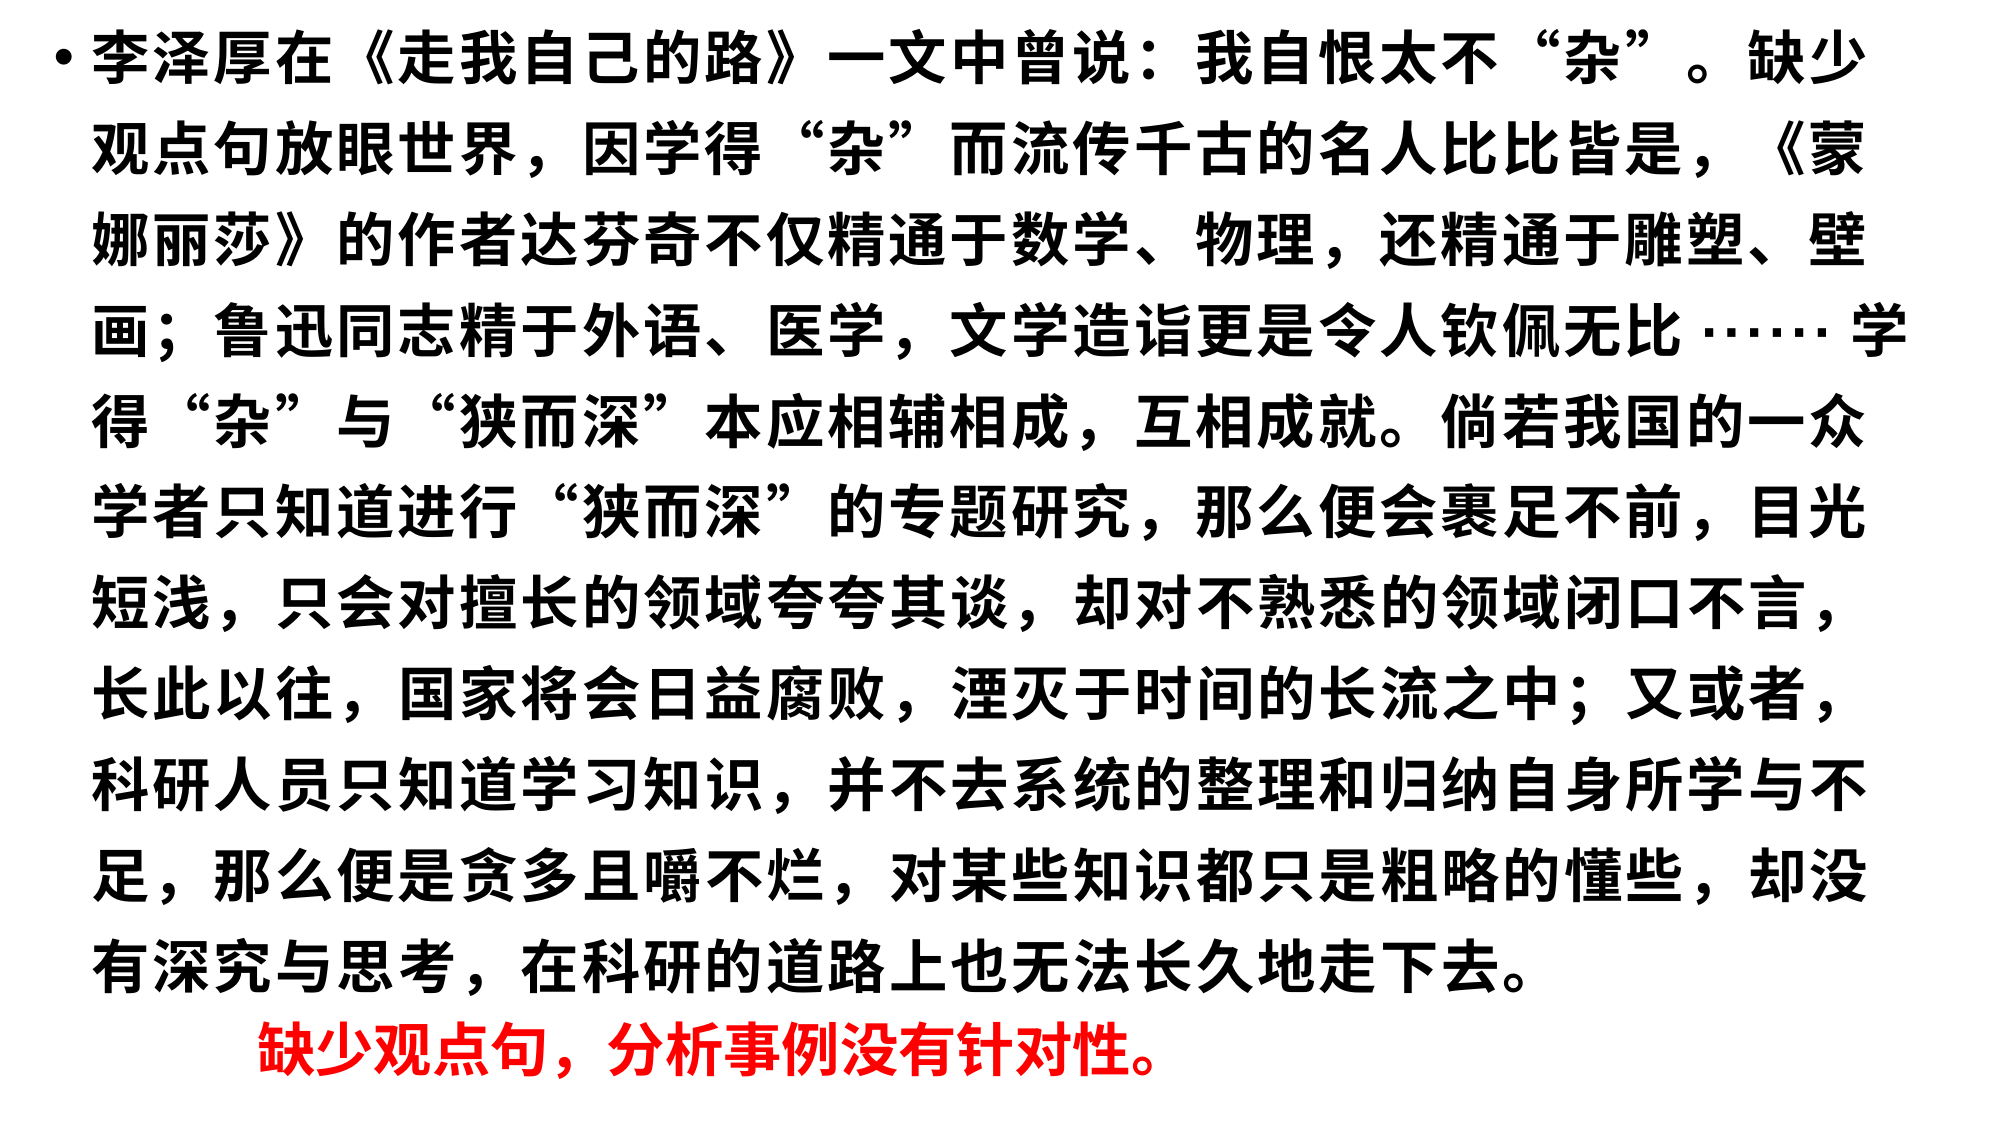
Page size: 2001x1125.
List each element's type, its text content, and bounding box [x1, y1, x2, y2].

text_box 缺少观点句，分析事例没有针对性。 [242, 1005, 1205, 1091]
list 李泽厚在《走我自己的路》一文中曾说：我自恨太不“杂”。缺少观点句放眼世界，因学得“杂”而流传千古的名人比比皆是，《蒙娜丽莎》的作者达芬奇不仅精通于数学、物理，还精通于雕塑、壁画；鲁迅同志精于外语、医学，文学造诣更是令人钦佩无比······学得“杂”与“狭而深”本应相辅相成，互相成就。倘若我国的一众学者只知道进行“狭而深”的专题研究，那么便会裹足不前，目光短浅，只会对擅长的领域夸夸其谈，却对不熟悉的领域闭口不言，长此以往，国家将会日益腐败，湮灭于时间的长流之中；又或者，科研人员只知道学习知识，并不去系统的整理和归纳自身所学与不足，那么便是贪多且嚼不烂，对某些知识都只是粗略的懂些，却没有深究与思考，在科研的道路上也无法长久地走下去。 [37, 0, 1936, 827]
